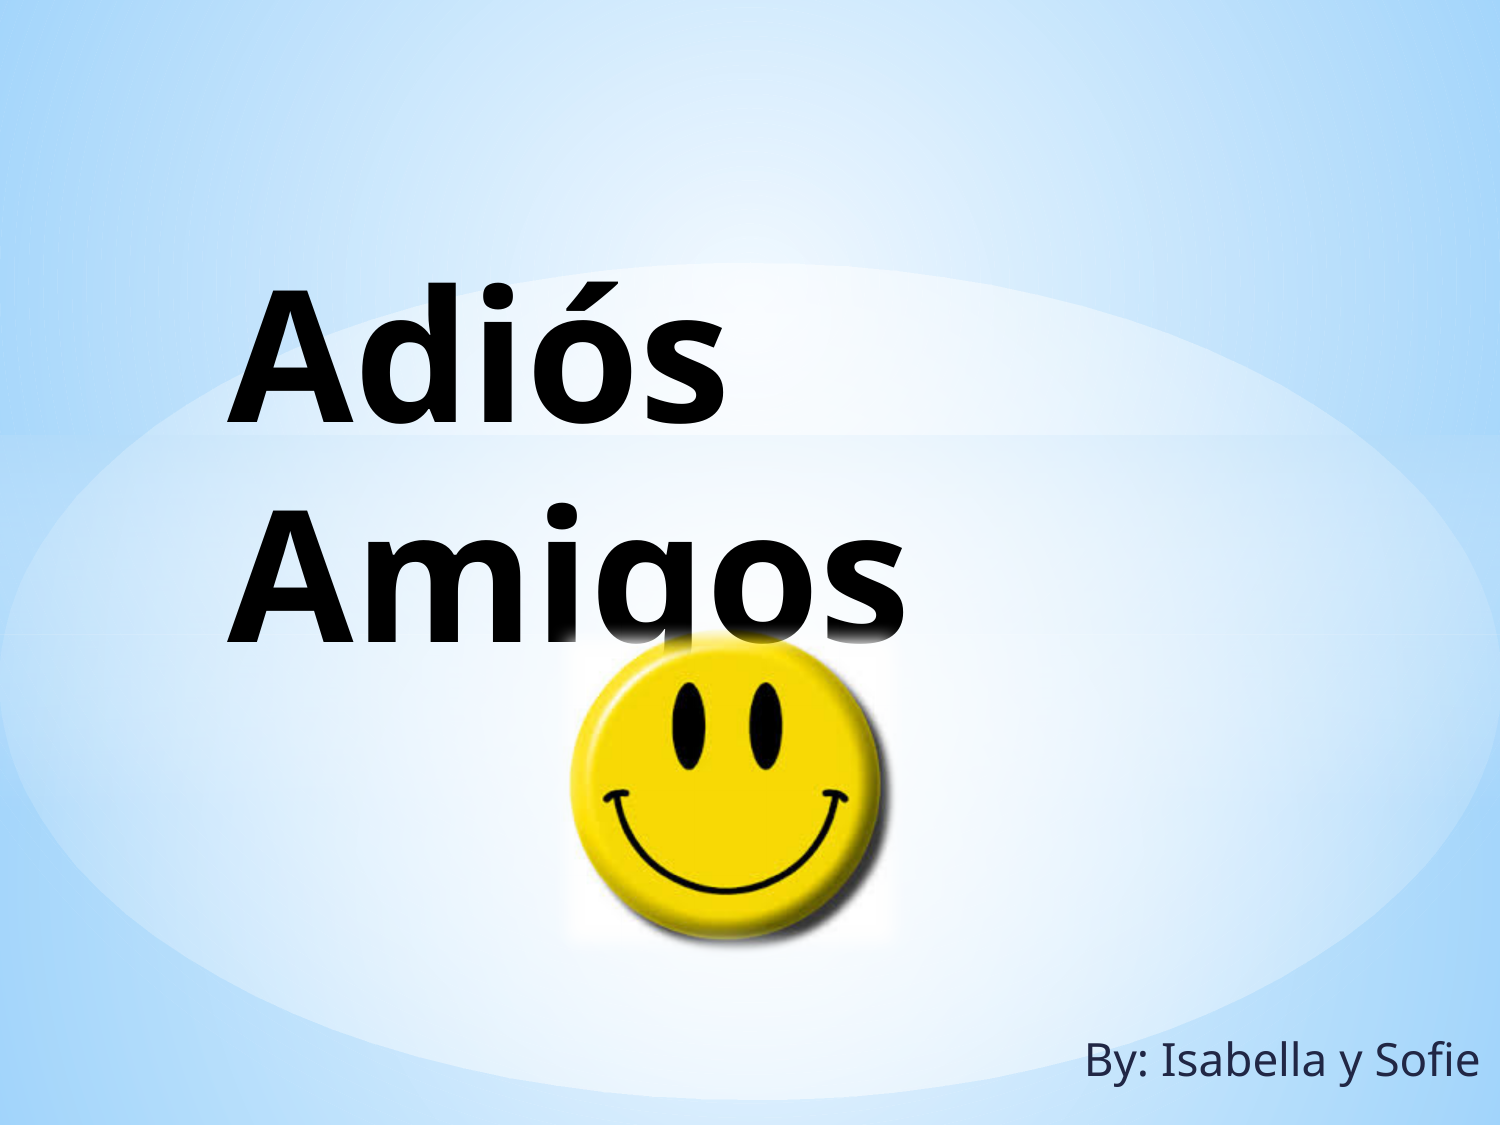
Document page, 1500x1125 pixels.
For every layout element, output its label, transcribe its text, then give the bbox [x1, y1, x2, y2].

picture [548, 621, 912, 961]
title Adiós Amigos [183, 231, 1361, 526]
subtitle By: Isabella y Sofie [1068, 1023, 1500, 1125]
